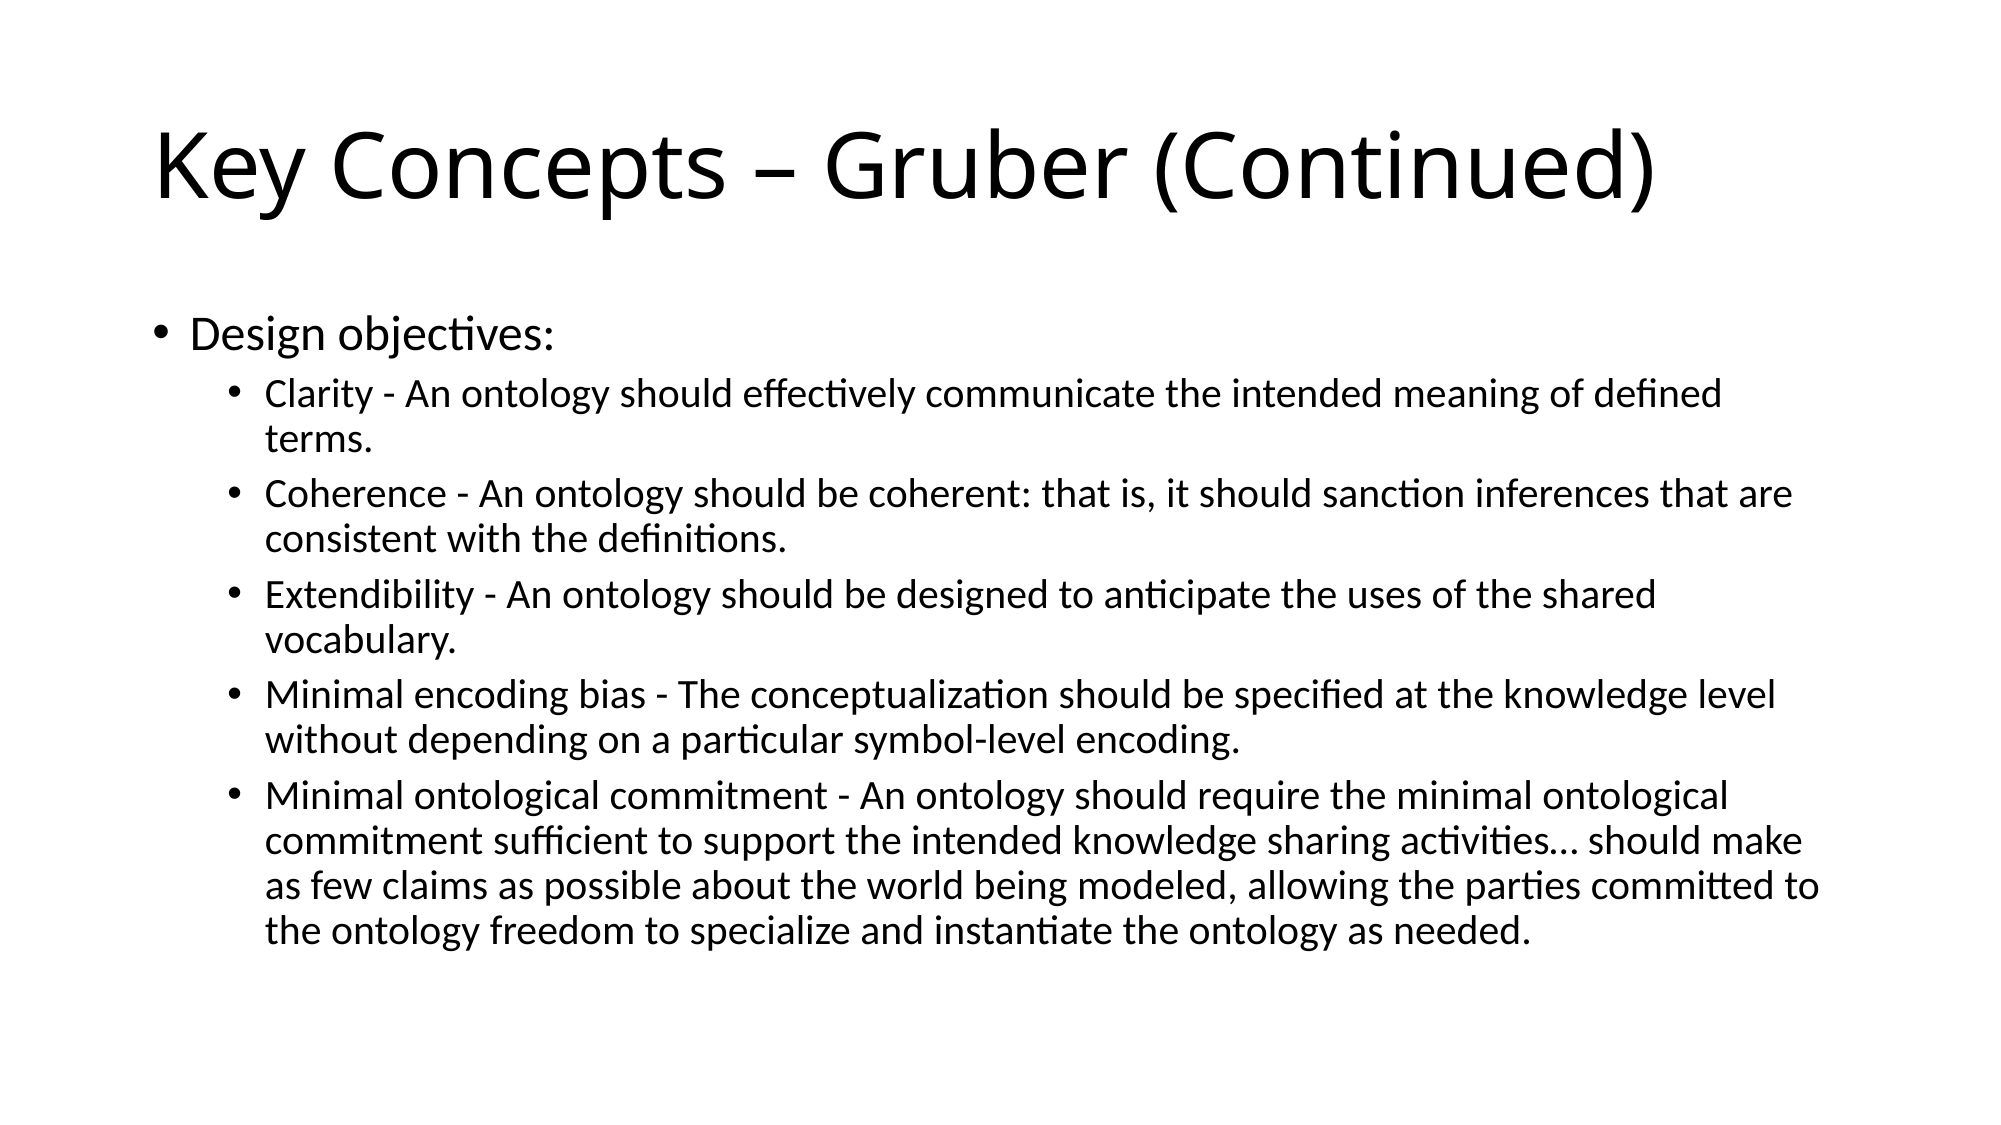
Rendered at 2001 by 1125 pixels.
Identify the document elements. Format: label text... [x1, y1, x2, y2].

list Design objectives: Clarity - An ontology should effectively communicate the intended meaning of defined terms. Coherence - An ontology should be coherent: that is, it should sanction inferences that are consistent with the definitions. Extendibility - An ontology should be designed to anticipate the uses of the shared vocabulary. Minimal encoding bias - The conceptualization should be specified at the knowledge level without depending on a particular symbol-level encoding. Minimal ontological commitment - An ontology should require the minimal ontological commitment sufficient to support the intended knowledge sharing activities… should make as few claims as possible about the world being modeled, allowing the parties committed to the ontology freedom to specialize and instantiate the ontology as needed. [137, 299, 1863, 1014]
title Key Concepts – Gruber (Continued) [137, 59, 1863, 278]
